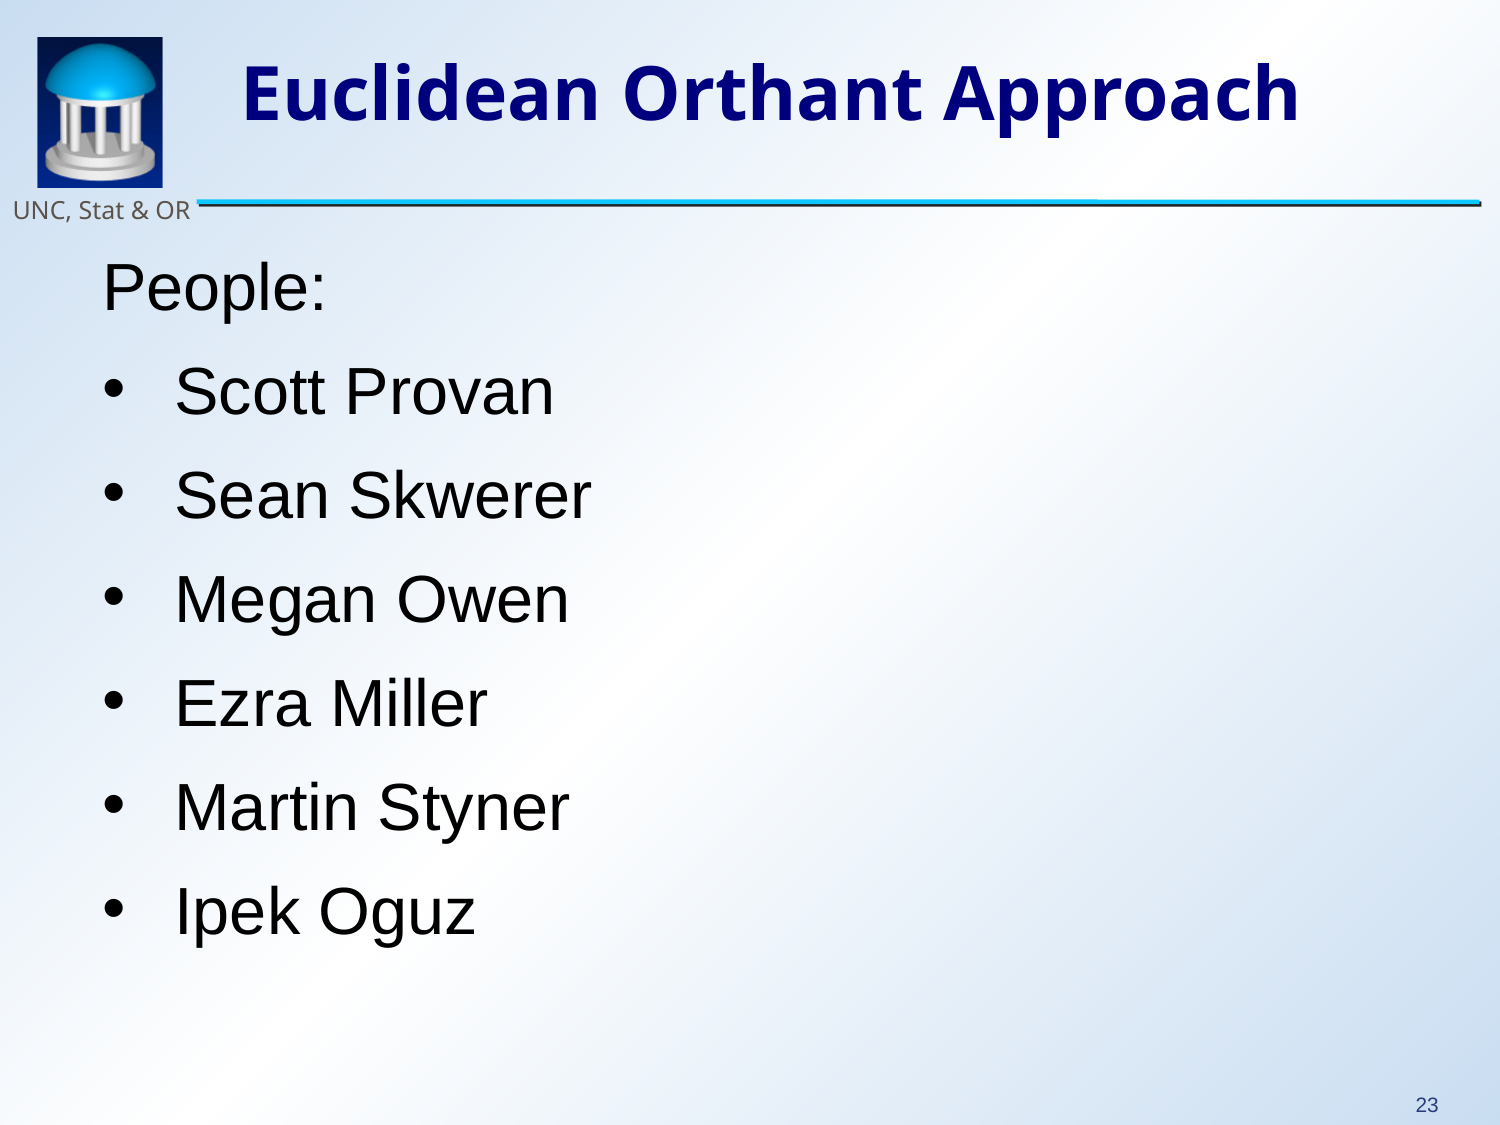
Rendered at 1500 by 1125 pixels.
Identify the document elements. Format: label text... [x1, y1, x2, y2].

text_box People: Scott Provan Sean Skwerer Megan Owen Ezra Miller Martin Styner Ipek Oguz [87, 212, 1450, 955]
title Euclidean Orthant Approach [224, 24, 1438, 156]
